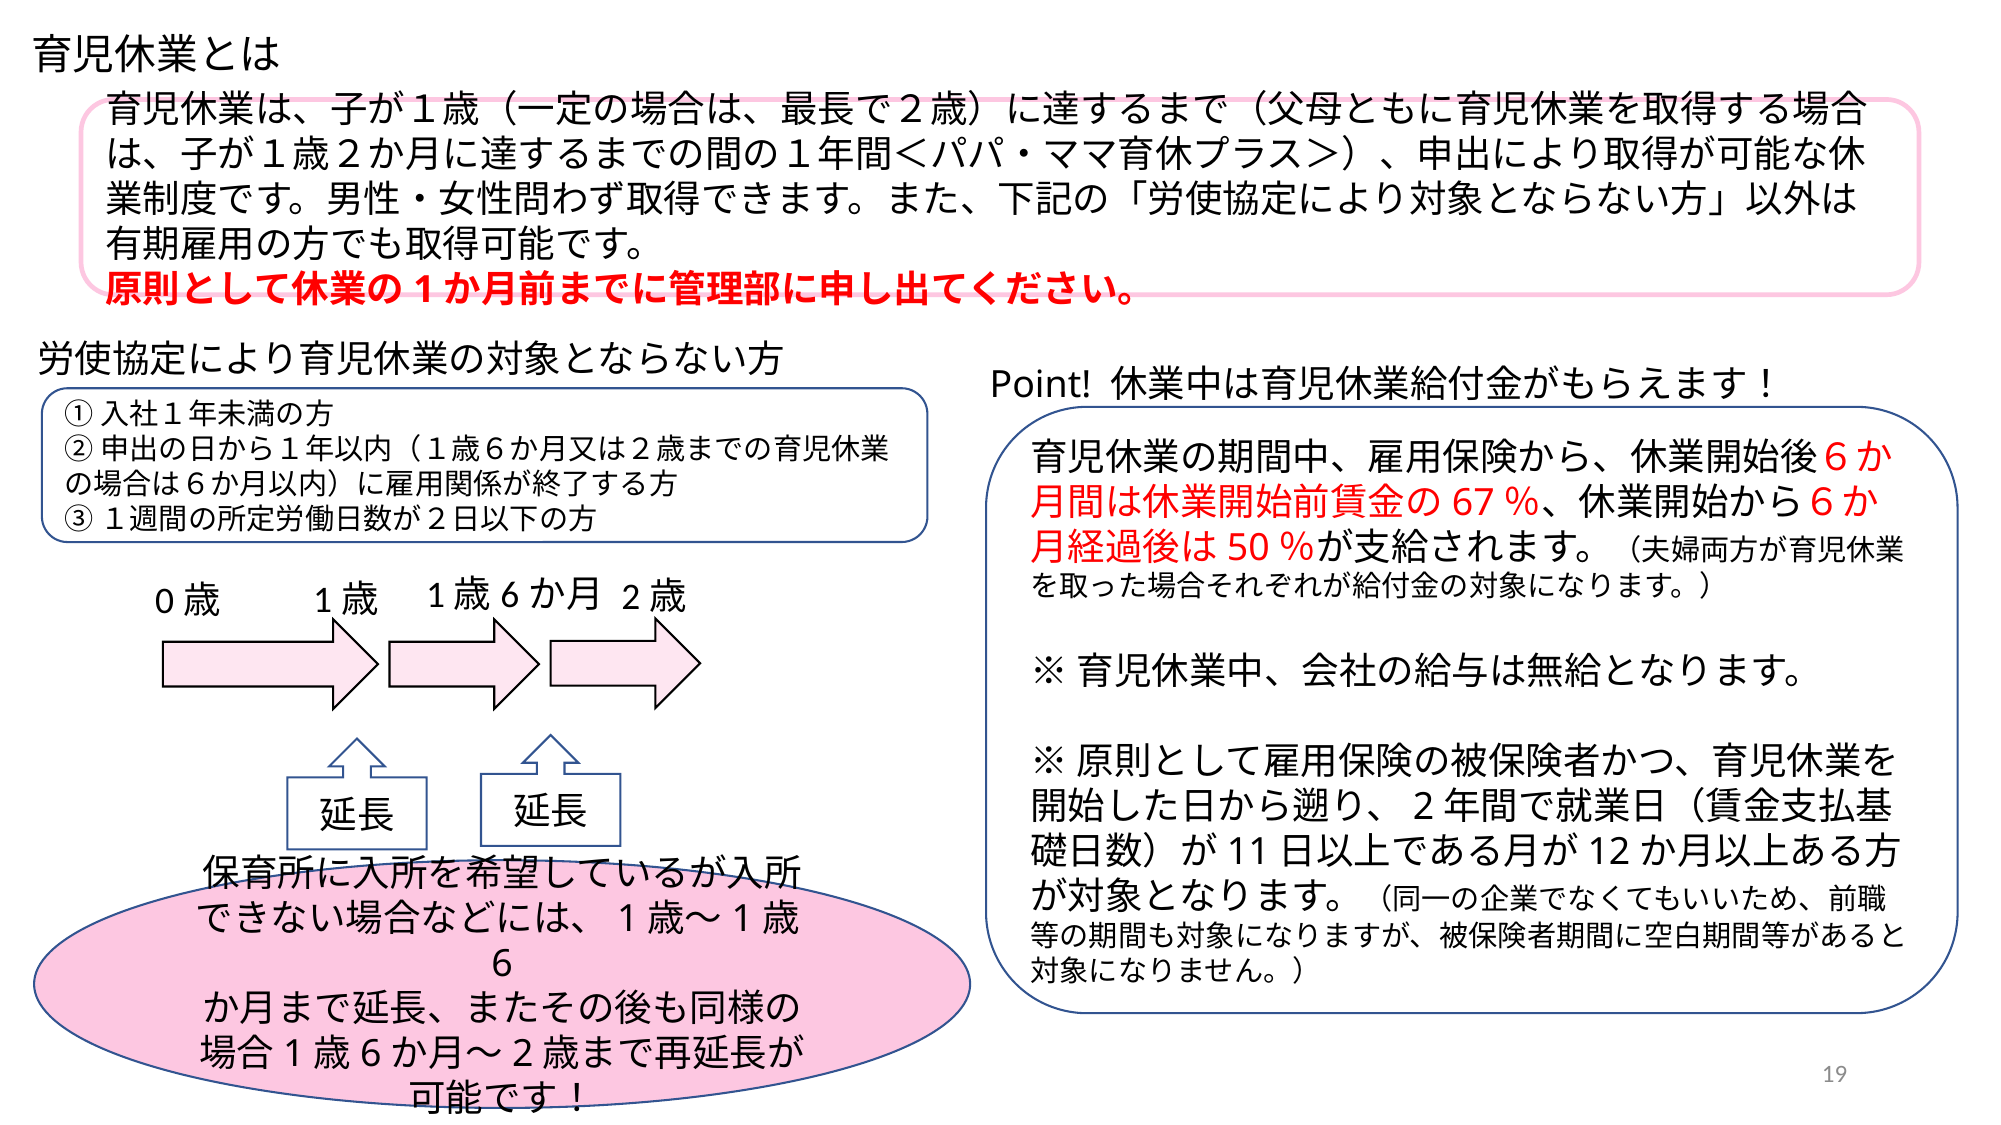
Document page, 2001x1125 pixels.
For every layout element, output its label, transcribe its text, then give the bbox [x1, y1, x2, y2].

slide_number 19 [1412, 1042, 1863, 1103]
text_box 延長 [479, 733, 622, 847]
title 育児休業とは [16, 25, 879, 88]
text_box [161, 628, 380, 712]
text_box [549, 625, 702, 711]
text_box 1歳6か月 [411, 562, 619, 623]
text_box ①入社１年未満の方 ②申出の日から１年以内（１歳６か月又は２歳までの育児休業の場合は６か月以内）に雇用関係が終了する方 ③１週間の所定労働日数が２日以下の方 [40, 387, 929, 544]
text_box 労使協定により育児休業の対象とならない方 [22, 327, 800, 388]
text_box Point! 休業中は育児休業給付金がもらえます！ [974, 352, 1801, 413]
text_box 延長 [286, 737, 428, 851]
text_box 保育所に入所を希望しているが入所できない場合などには、1歳～1歳6 か月まで延長、またその後も同様の場合1歳6か月～2歳まで再延長が可能です！ [33, 859, 972, 1109]
text_box 育児休業は、子が１歳（一定の場合は、最長で２歳）に達するまで（父母ともに育児休業を取得する場合は、子が１歳２か月に達するまでの間の１年間＜パパ・ママ育休プラス＞）、申出により取得が可能な休業制度です。男性・女性問わず取得できます。また、下記の「労使協定により対象とならない方」以外は有期雇用の方でも取得可能です。 原則として休業の1か月前までに管理部に申し出てください。 [79, 98, 1921, 296]
text_box 育児休業の期間中、雇用保険から、休業開始後６か月間は休業開始前賃金の67％、休業開始から６か月経過後は50％が支給されます。（夫婦両方が育児休業を取った場合それぞれが給付金の対象になります。） ※育児休業中、会社の給与は無給となります。 ※原則として雇用保険の被保険者かつ、育児休業を開始した日から遡り、2年間で就業日（賃金支払基礎日数）が11日以上である月が12か月以上ある方が対象となります。（同一の企業でなくてもいいため、前職等の期間も対象になりますが、被保険者期間に空白期間等があると対象になりません。） [985, 405, 1959, 1015]
text_box 2歳 [606, 564, 702, 625]
text_box 0歳 [140, 569, 236, 629]
text_box [388, 623, 541, 712]
text_box 1歳 [298, 567, 394, 628]
